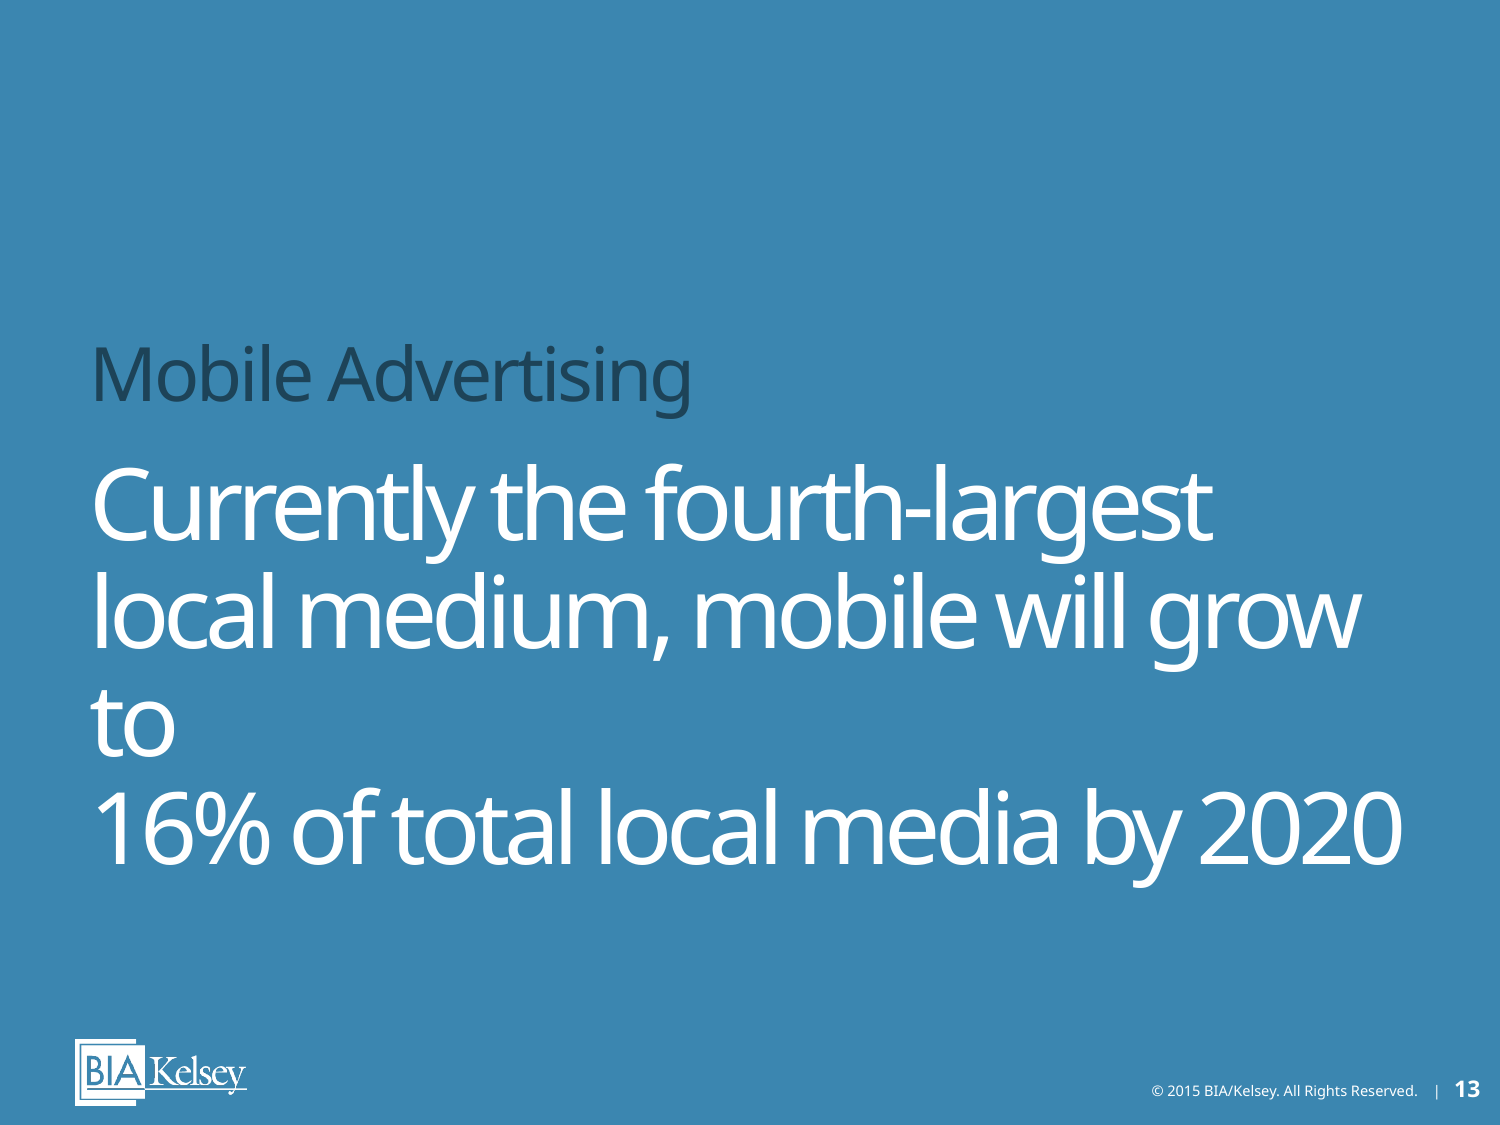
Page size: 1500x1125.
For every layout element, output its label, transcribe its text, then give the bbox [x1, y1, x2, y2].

title Currently the fourth-largest local medium, mobile will grow to 16% of total local media by 2020 [75, 446, 1425, 705]
picture [75, 1039, 247, 1106]
list Mobile Advertising [75, 329, 1425, 428]
